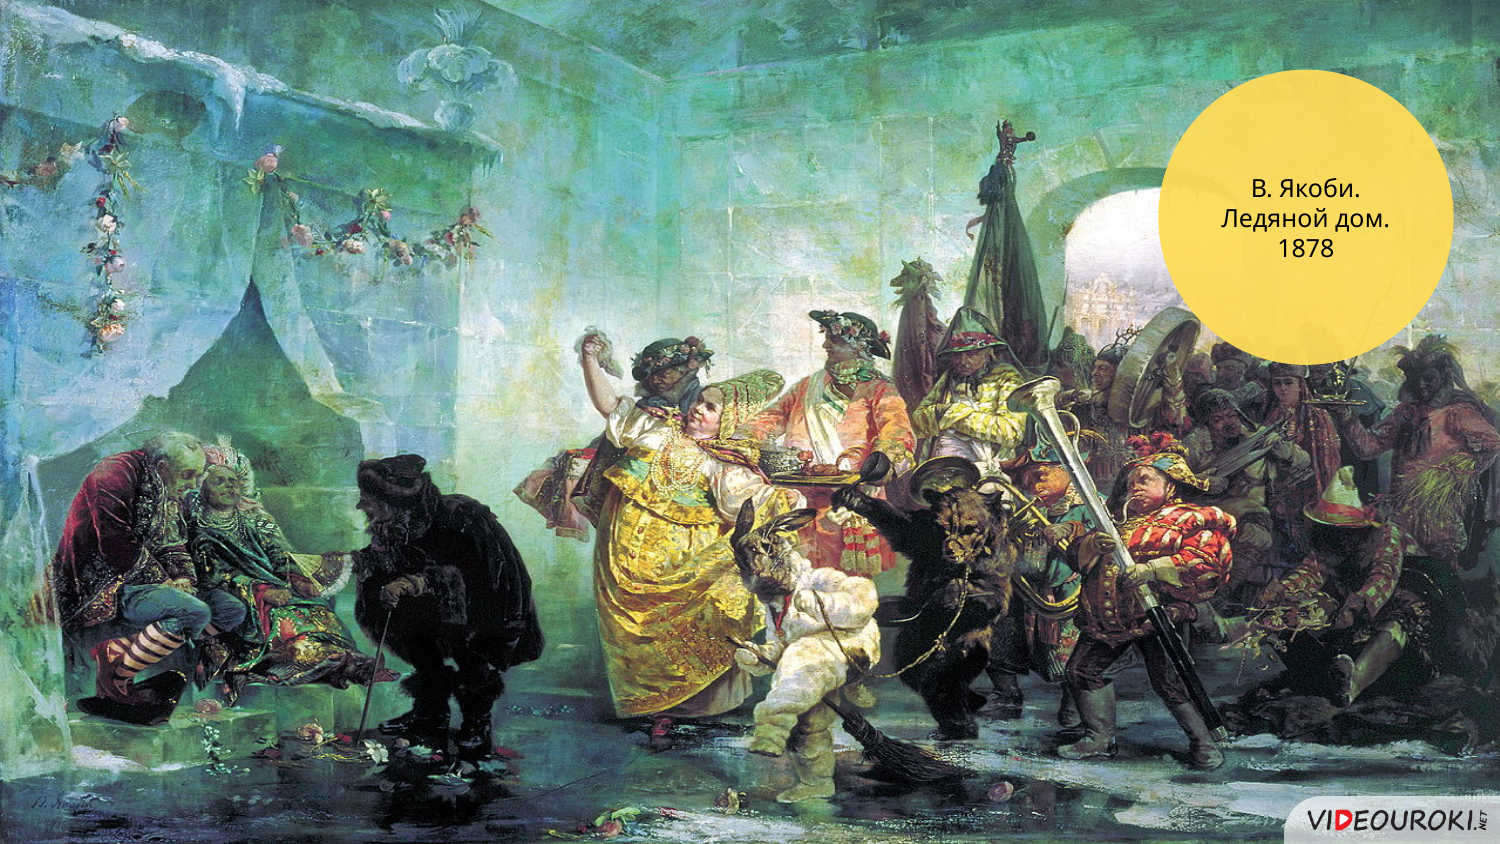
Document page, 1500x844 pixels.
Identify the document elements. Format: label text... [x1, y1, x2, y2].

text_box В. Якоби. Ледяной дом. 1878 [1157, 68, 1455, 366]
picture [0, 0, 1500, 844]
